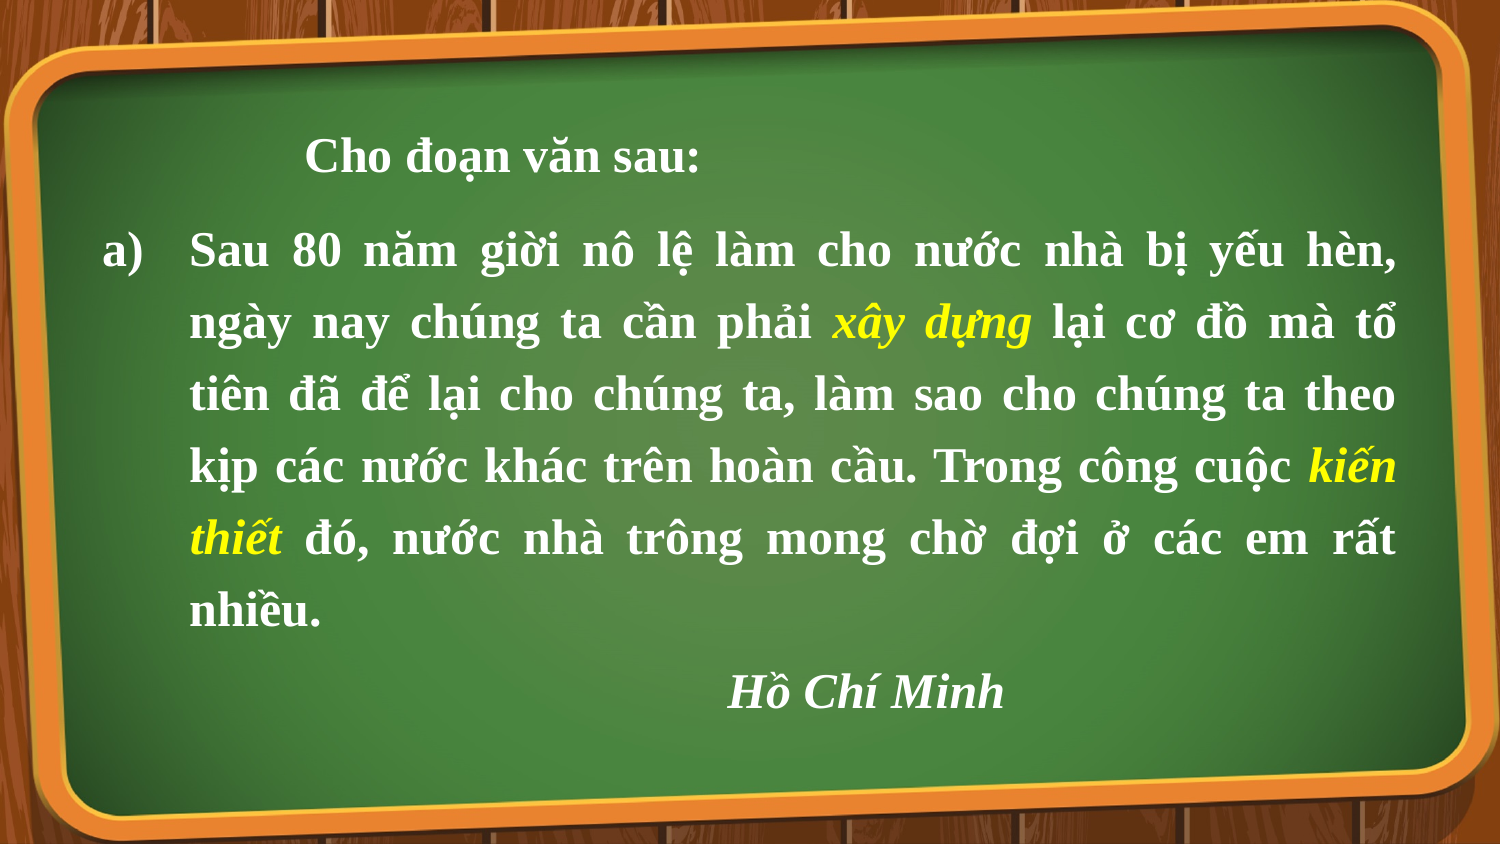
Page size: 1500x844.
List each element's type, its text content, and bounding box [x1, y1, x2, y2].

text_box Sau 80 năm giời nô lệ làm cho nước nhà bị yếu hèn, ngày nay chúng ta cần phải xây dựng lại cơ đồ mà tổ tiên đã để lại cho chúng ta, làm sao cho chúng ta theo kịp các nước khác trên hoàn cầu. Trong công cuộc kiến thiết đó, nước nhà trông mong chờ đợi ở các em rất nhiều. Hồ Chí Minh [87, 197, 1413, 844]
text_box Cho đoạn văn sau: [289, 114, 916, 190]
picture [0, 0, 1500, 844]
